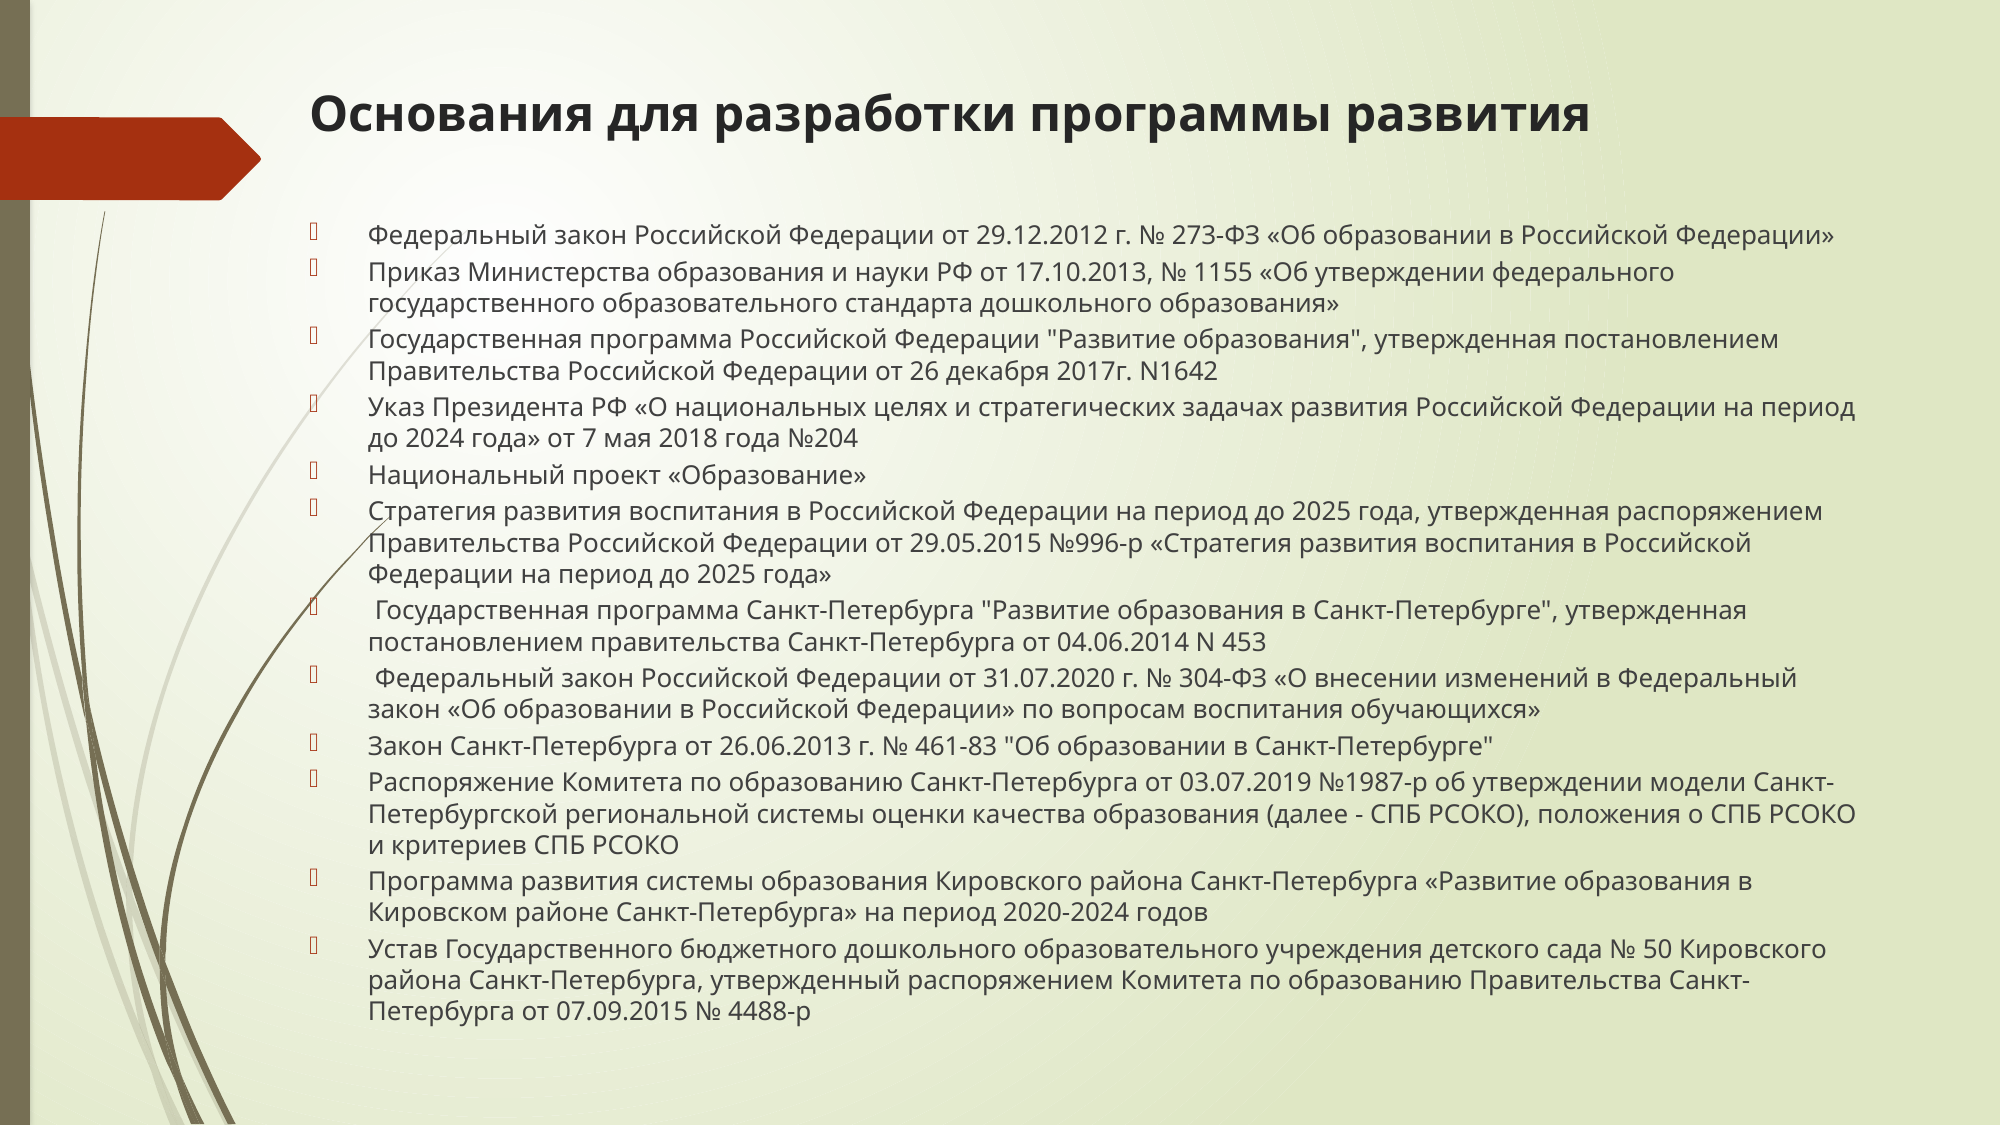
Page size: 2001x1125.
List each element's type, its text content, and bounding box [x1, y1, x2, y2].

title Основания для разработки программы развития [294, 74, 1888, 183]
list Федеральный закон Российской Федерации от 29.12.2012 г. № 273-ФЗ «Об образовании в Российской Федерации» Приказ Министерства образования и науки РФ от 17.10.2013, № 1155 «Об утверждении федерального государственного образовательного стандарта дошкольного образования» Государственная программа Российской Федерации "Развитие образования", утвержденная постановлением Правительства Российской Федерации от 26 декабря 2017г. N1642 Указ Президента РФ «О национальных целях и стратегических задачах развития Российской Федерации на период до 2024 года» от 7 мая 2018 года №204 Национальный проект «Образование» Стратегия развития воспитания в Российской Федерации на период до 2025 года, утвержденная распоряжением Правительства Российской Федерации от 29.05.2015 №996-р «Стратегия развития воспитания в Российской Федерации на период до 2025 года» Государственная программа Санкт-Петербурга "Развитие образования в Санкт-Петербурге", утвержденная постановлением правительства Санкт-Петербурга от 04.06.2014 N 453 Федеральный закон Российской Федерации от 31.07.2020 г. № 304-ФЗ «О внесении изменений в Федеральный закон «Об образовании в Российской Федерации» по вопросам воспитания обучающихся» Закон Санкт-Петербурга от 26.06.2013 г. № 461-83 "Об образовании в Санкт-Петербурге" Распоряжение Комитета по образованию Санкт-Петербурга от 03.07.2019 №1987-р об утверждении модели Санкт-Петербургской региональной системы оценки качества образования (далее - СПБ РСОКО), положения о СПБ РСОКО и критериев СПБ РСОКО Программа развития системы образования Кировского района Санкт-Петербурга «Развитие образования в Кировском районе Санкт-Петербурга» на период 2020-2024 годов Устав Государственного бюджетного дошкольного образовательного учреждения детского сада № 50 Кировского района Санкт-Петербурга, утвержденный распоряжением Комитета по образованию Правительства Санкт-Петербурга от 07.09.2015 № 4488-р [294, 211, 1888, 1062]
